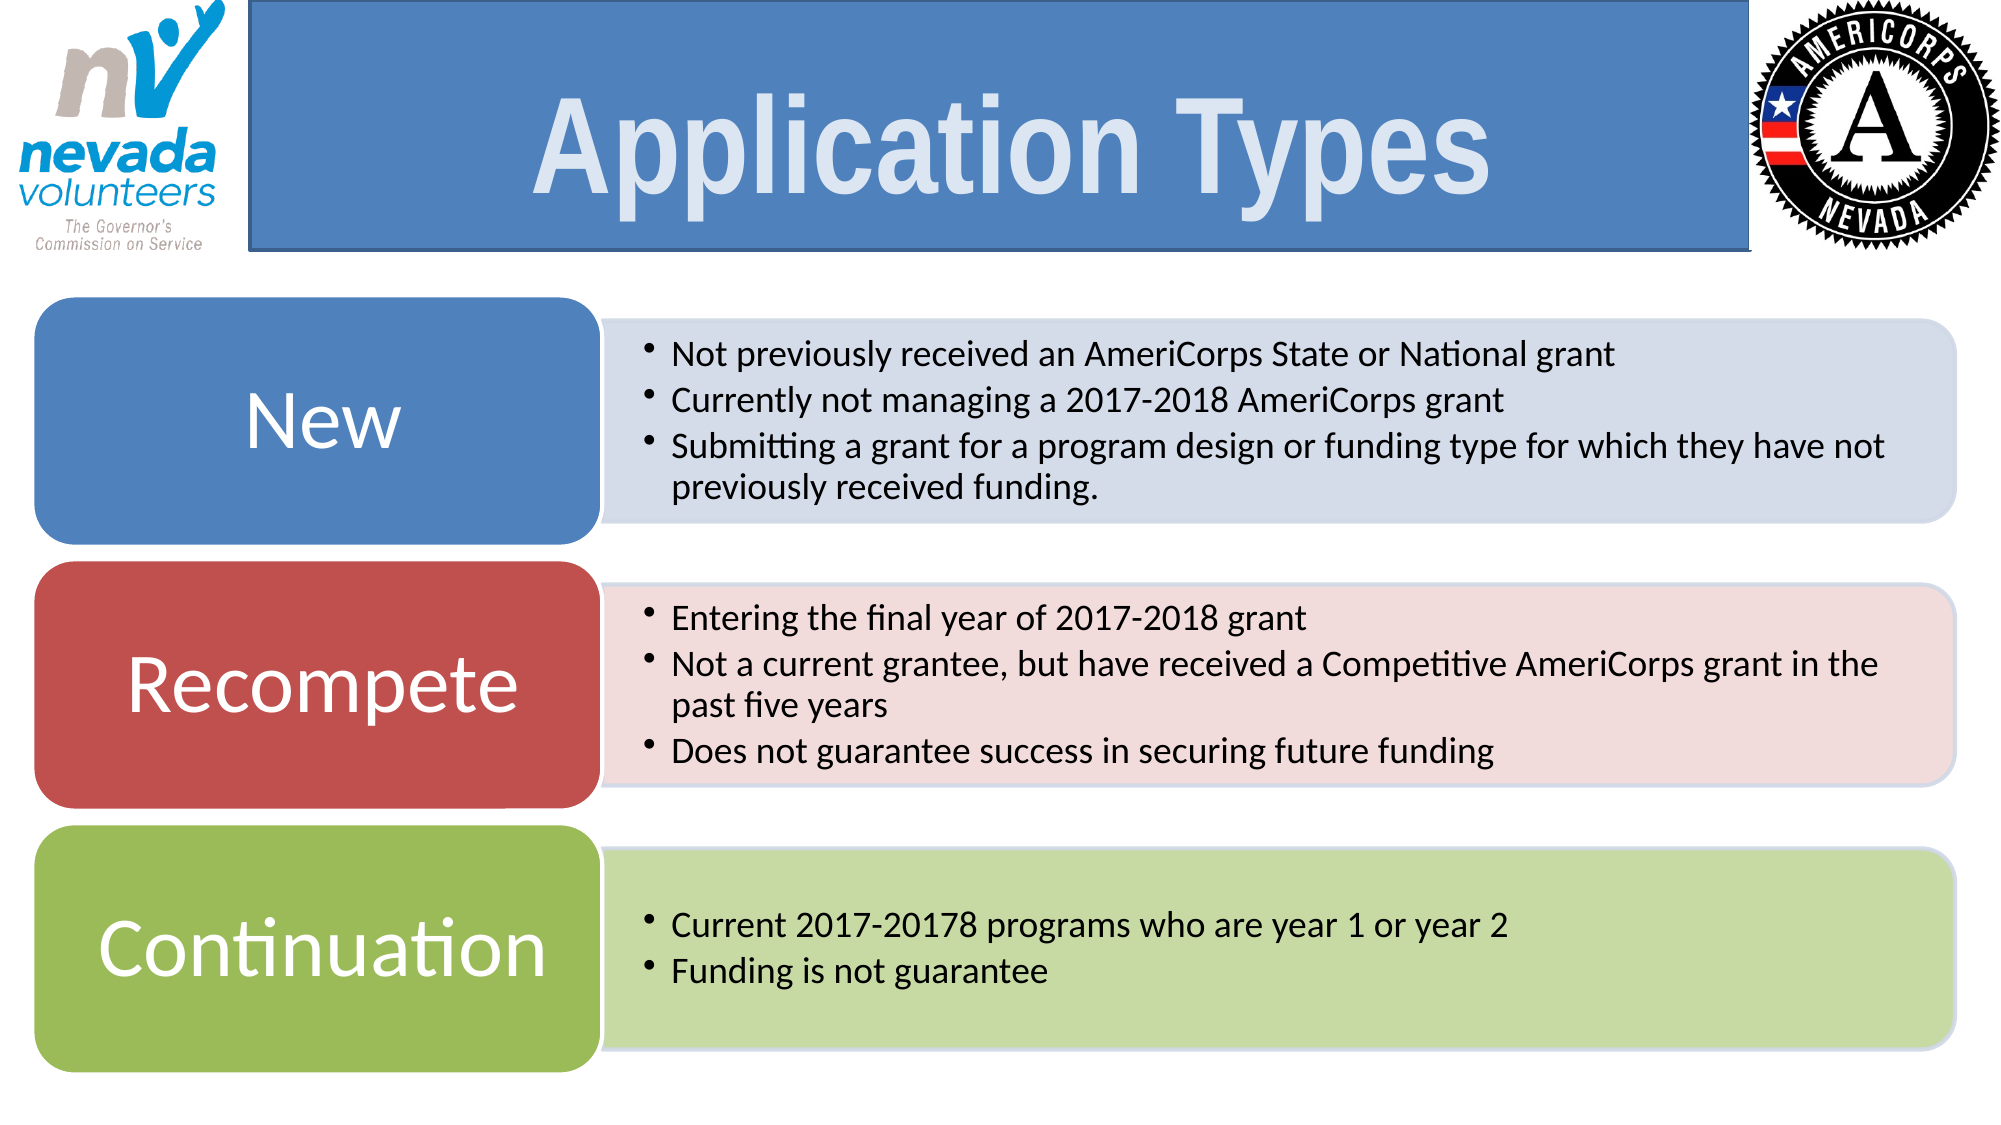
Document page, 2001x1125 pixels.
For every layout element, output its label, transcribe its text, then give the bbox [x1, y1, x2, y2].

picture [19, 0, 226, 251]
text_box [248, 0, 1747, 252]
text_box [24, 294, 1963, 1076]
title Application Types [300, 45, 1725, 233]
picture [1749, 0, 2000, 251]
